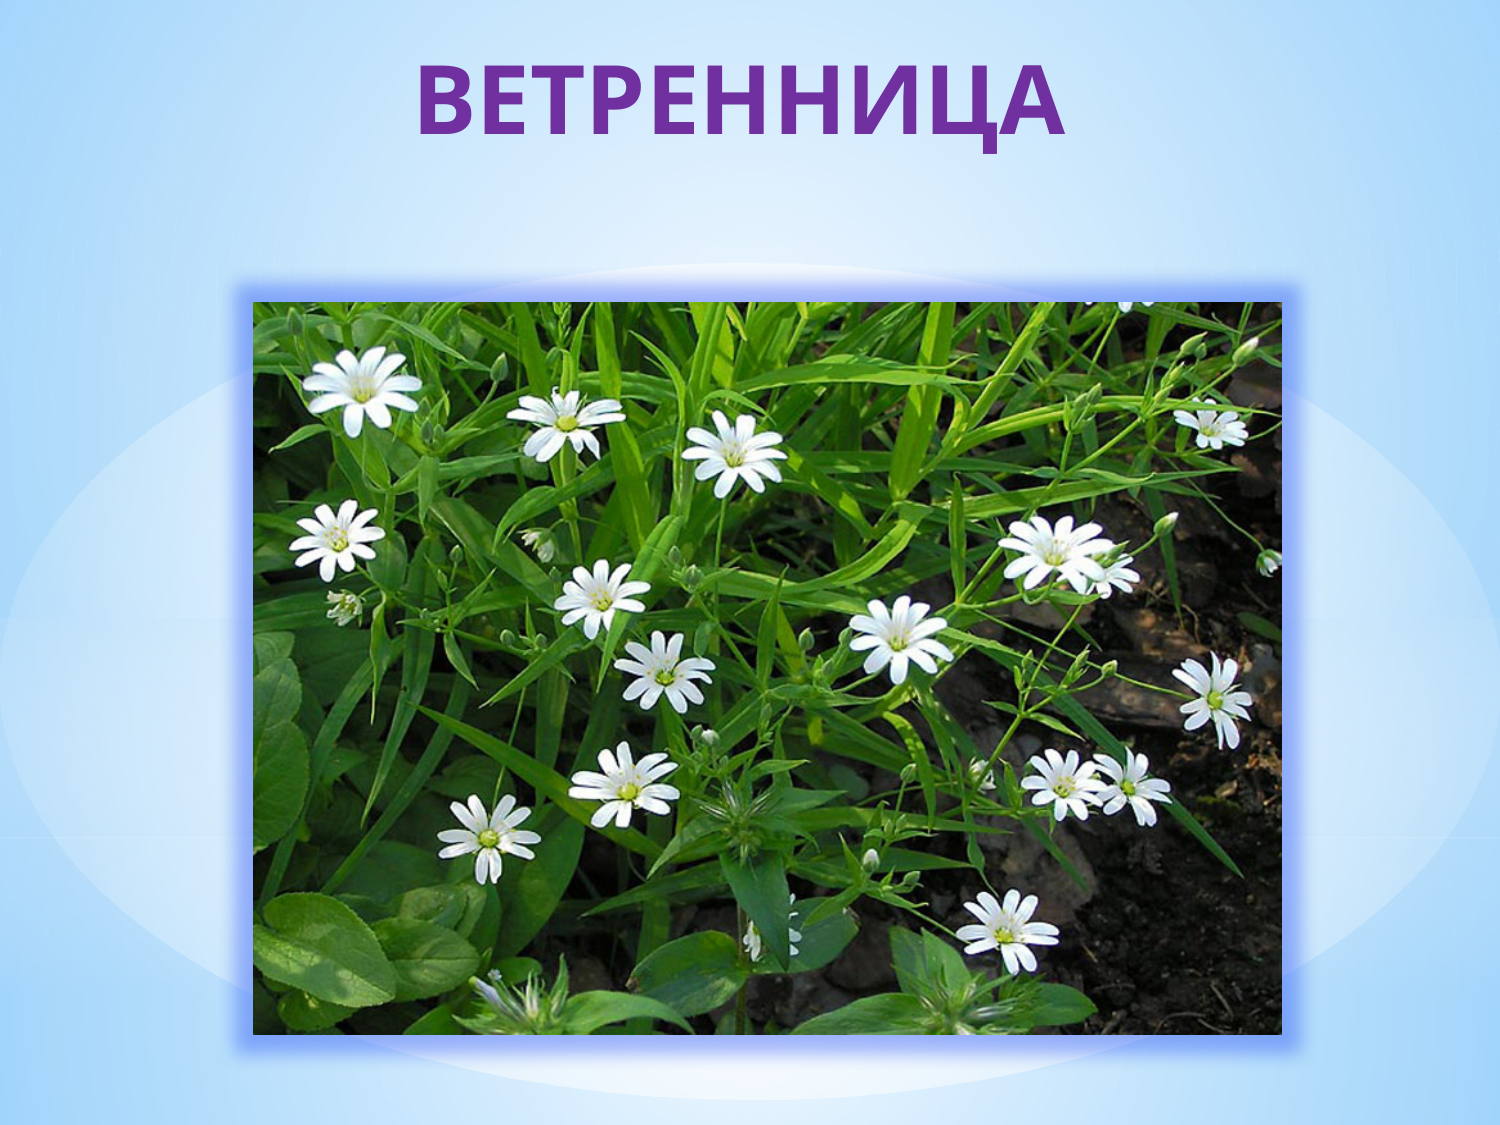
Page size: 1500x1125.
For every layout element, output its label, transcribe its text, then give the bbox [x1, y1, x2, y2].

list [253, 302, 1282, 1036]
title ВЕТРЕННИЦА [277, 30, 1081, 232]
